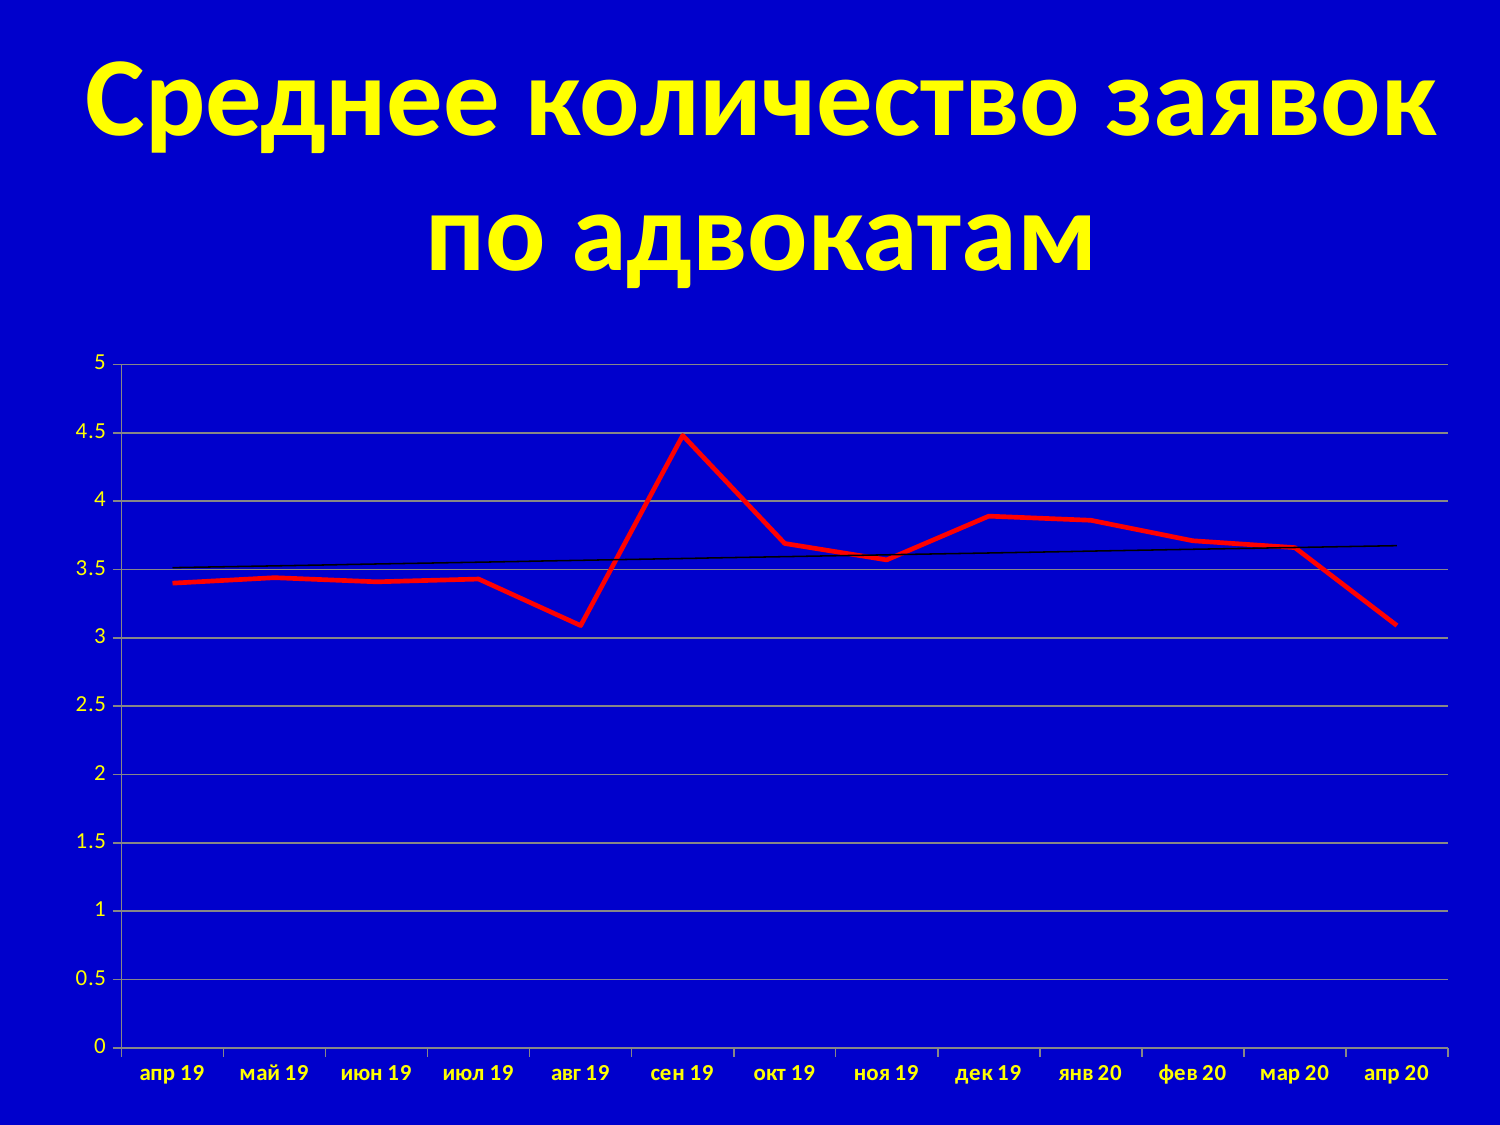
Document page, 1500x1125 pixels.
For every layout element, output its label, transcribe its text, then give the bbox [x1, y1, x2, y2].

title Среднее количество заявок по адвокатам [23, 46, 1500, 270]
chart [46, 337, 1477, 1102]
